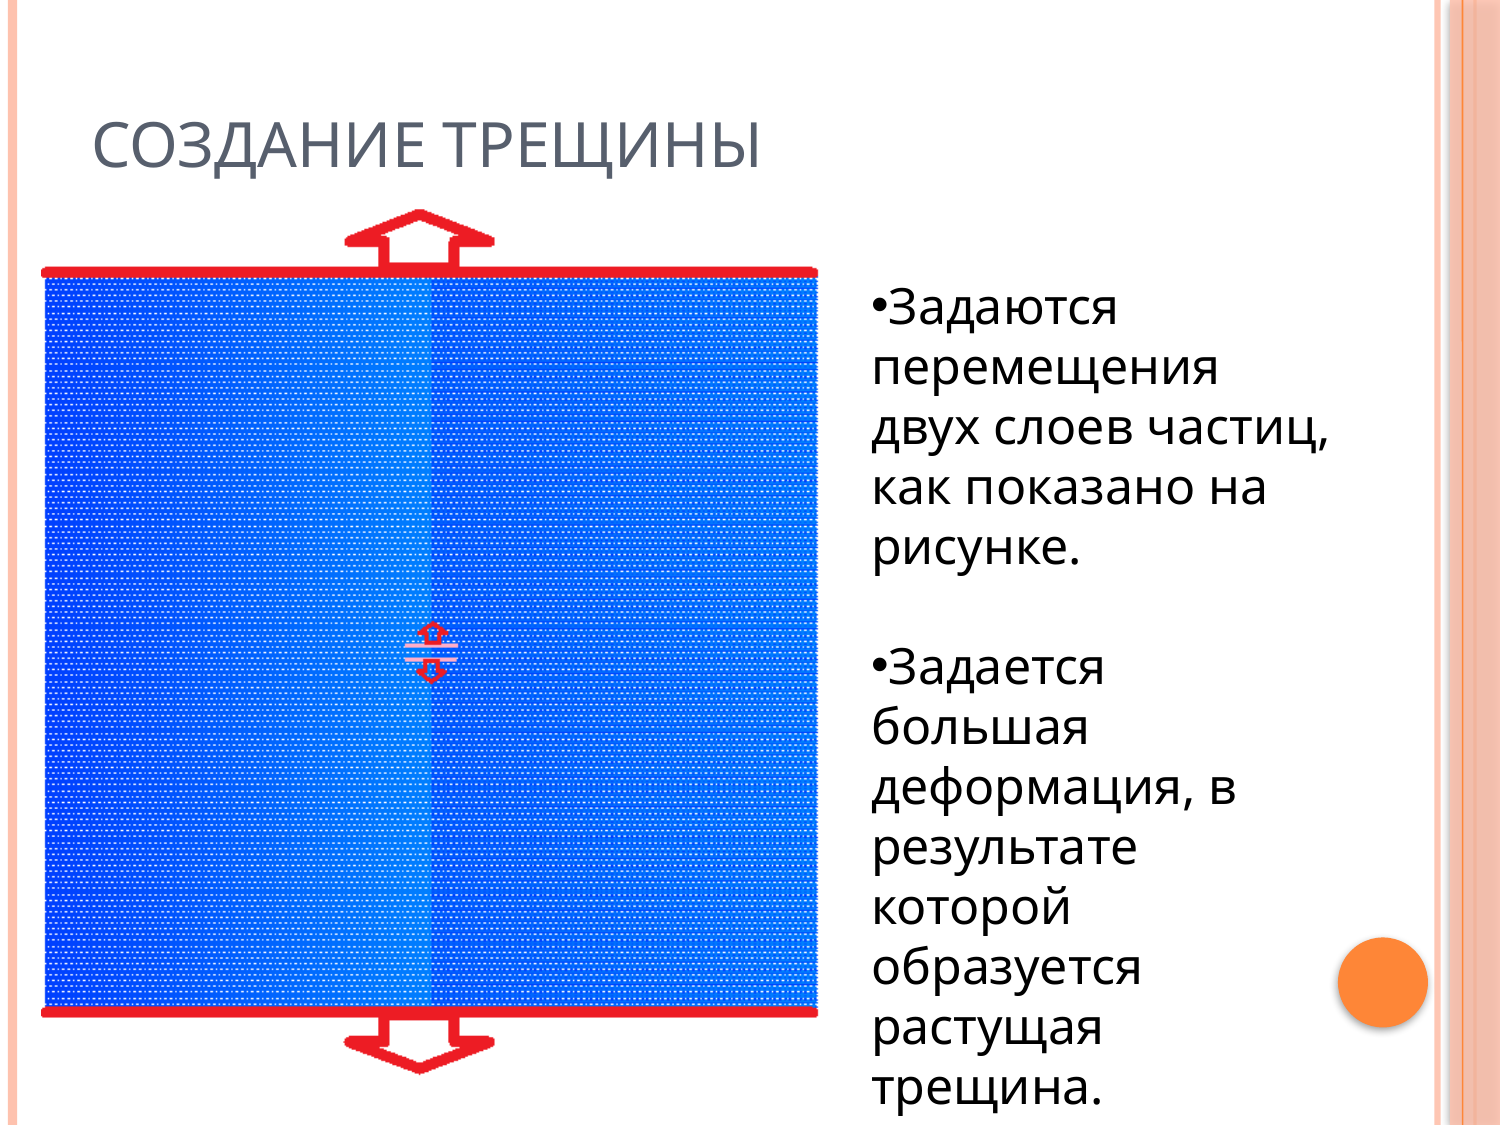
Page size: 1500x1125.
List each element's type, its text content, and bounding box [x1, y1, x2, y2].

text_box Задаются перемещения двух слоев частиц, как показано на рисунке. Задается большая деформация, в результате которой образуется растущая трещина. [856, 267, 1353, 1122]
title Создание трещины [76, 0, 1302, 188]
picture [40, 207, 822, 1085]
